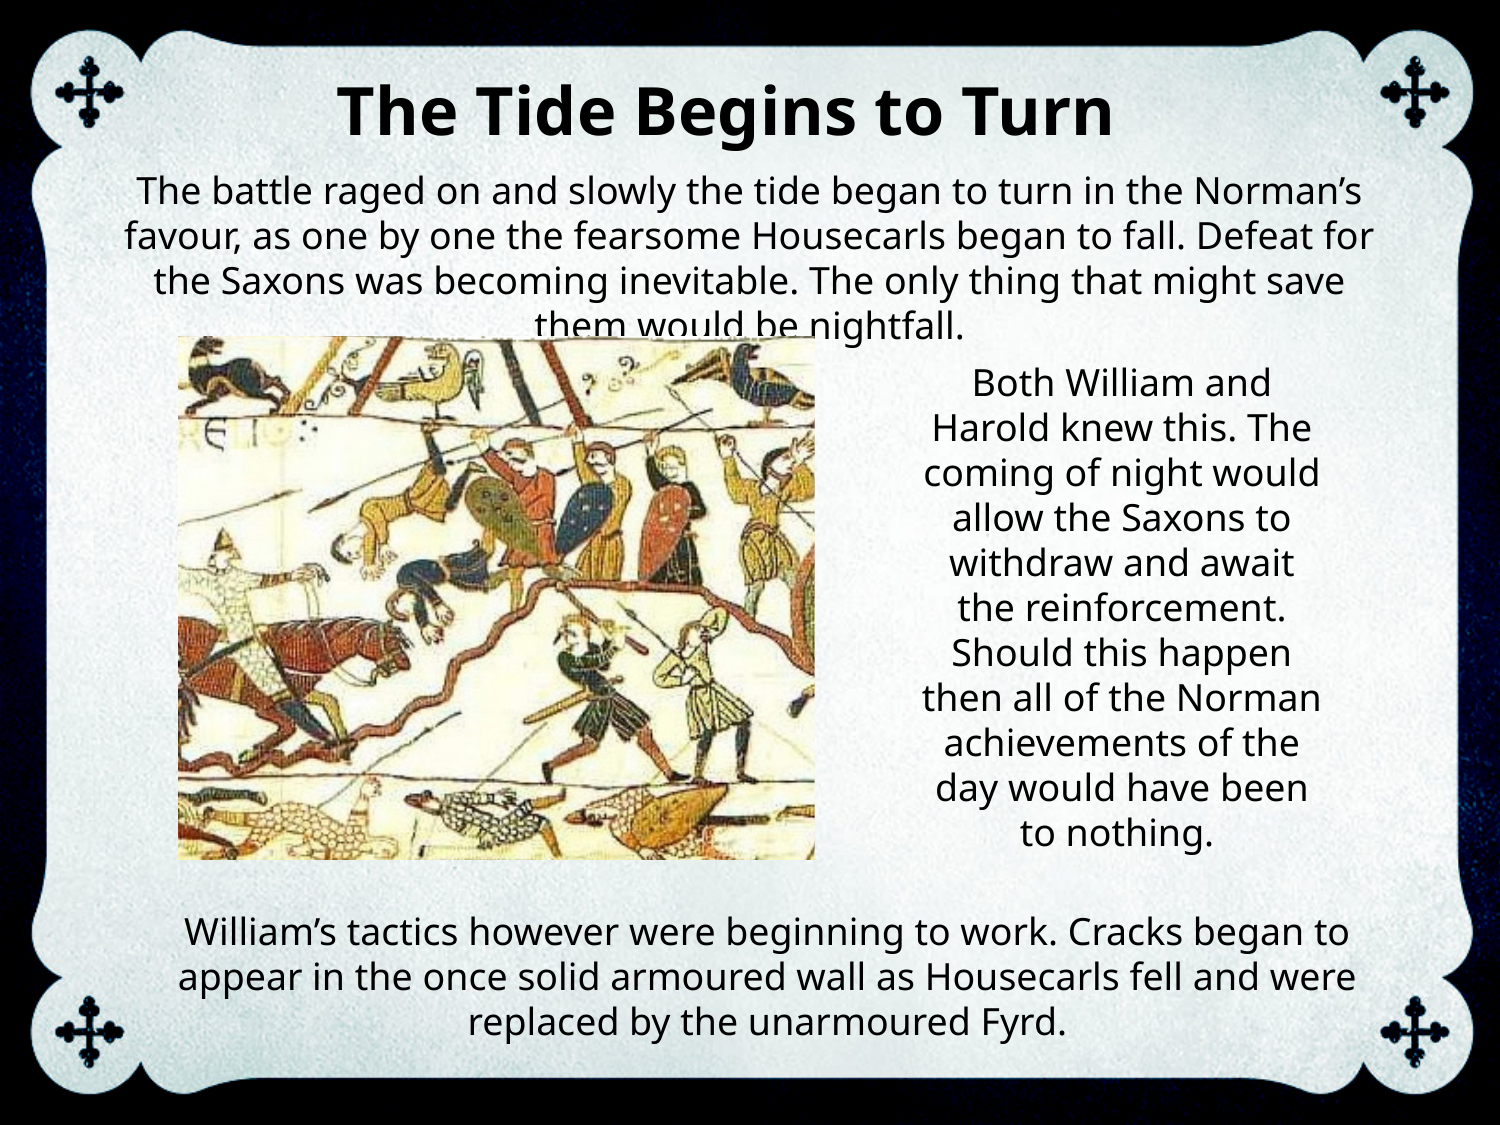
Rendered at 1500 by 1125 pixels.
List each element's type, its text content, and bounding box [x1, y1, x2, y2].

picture [0, 0, 1500, 1125]
text_box William’s tactics however were beginning to work. Cracks began to appear in the once solid armoured wall as Housecarls fell and were replaced by the unarmoured Fyrd. [123, 900, 1412, 1115]
text_box The Tide Begins to Turn [289, 61, 1164, 157]
text_box Both William and Harold knew this. The coming of night would allow the Saxons to withdraw and await the reinforcement. Should this happen then all of the Norman achievements of the day would have been to nothing. [903, 351, 1341, 900]
text_box The battle raged on and slowly the tide began to turn in the Norman’s favour, as one by one the fearsome Housecarls began to fall. Defeat for the Saxons was becoming inevitable. The only thing that might save them would be nightfall. [106, 159, 1394, 355]
